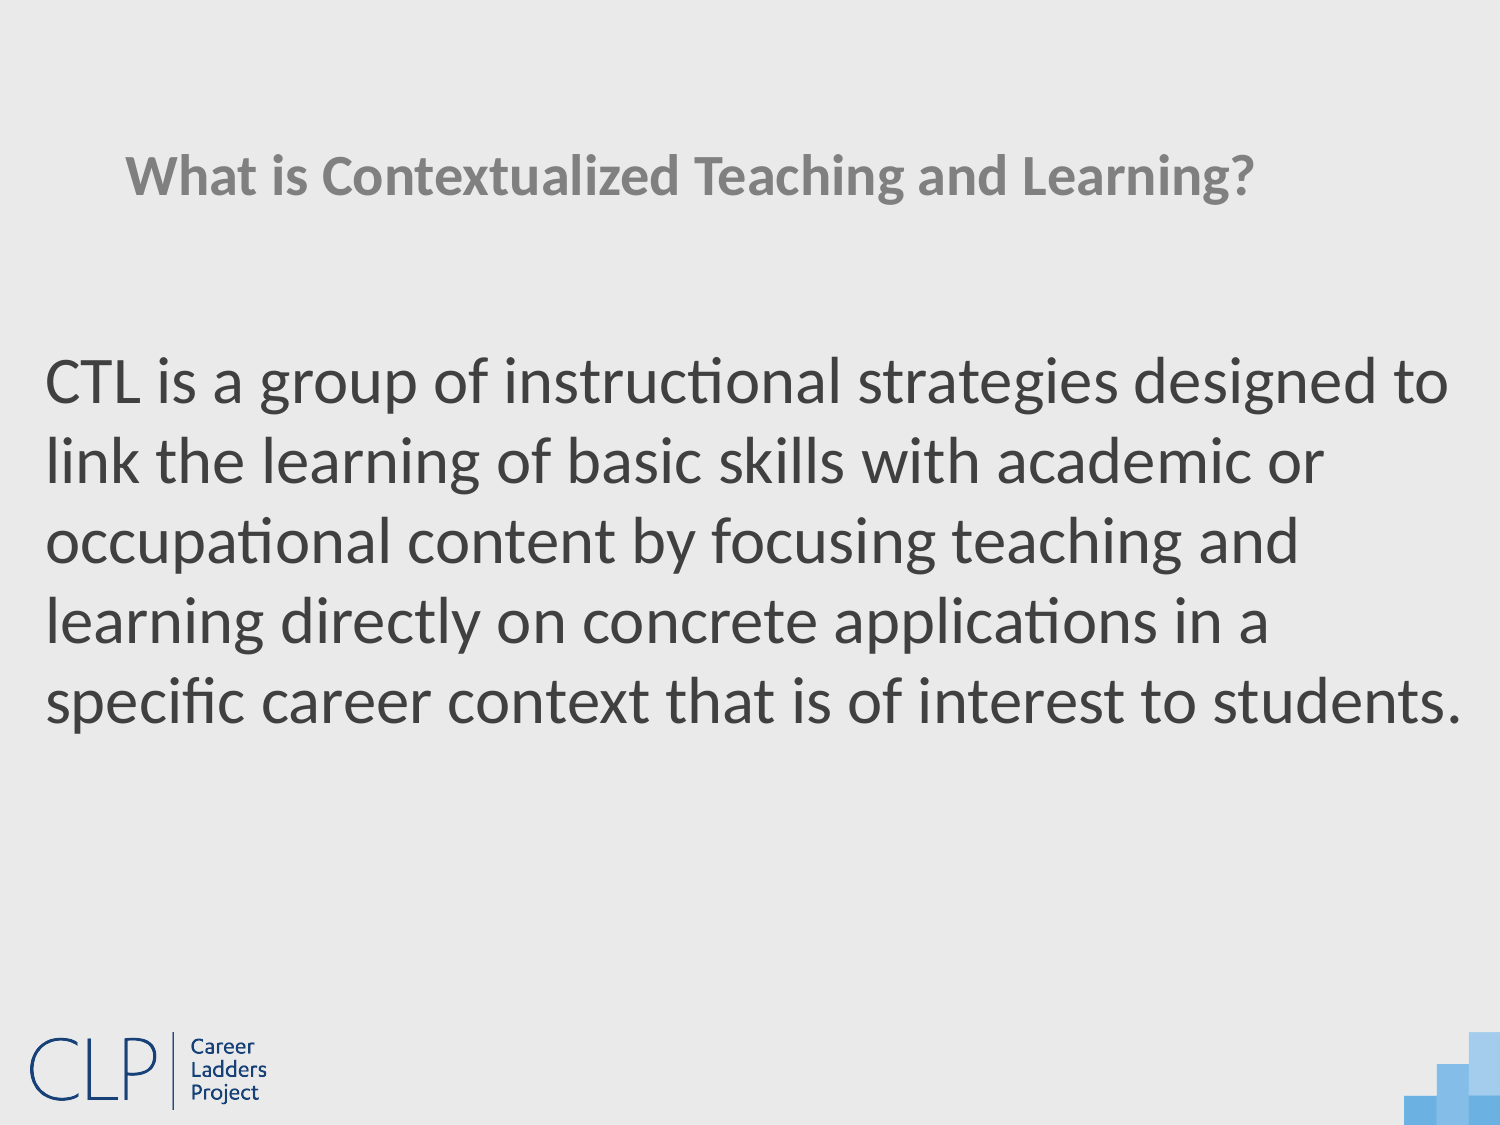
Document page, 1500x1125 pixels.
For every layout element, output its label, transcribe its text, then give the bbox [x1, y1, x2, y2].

text_box What is Contextualized Teaching and Learning? [110, 118, 1500, 226]
text_box CTL is a group of instructional strategies designed to link the learning of basic skills with academic or occupational content by focusing teaching and learning directly on concrete applications in a specific career context that is of interest to students. [30, 329, 1481, 824]
picture [1403, 1032, 1500, 1125]
picture [29, 1032, 267, 1111]
